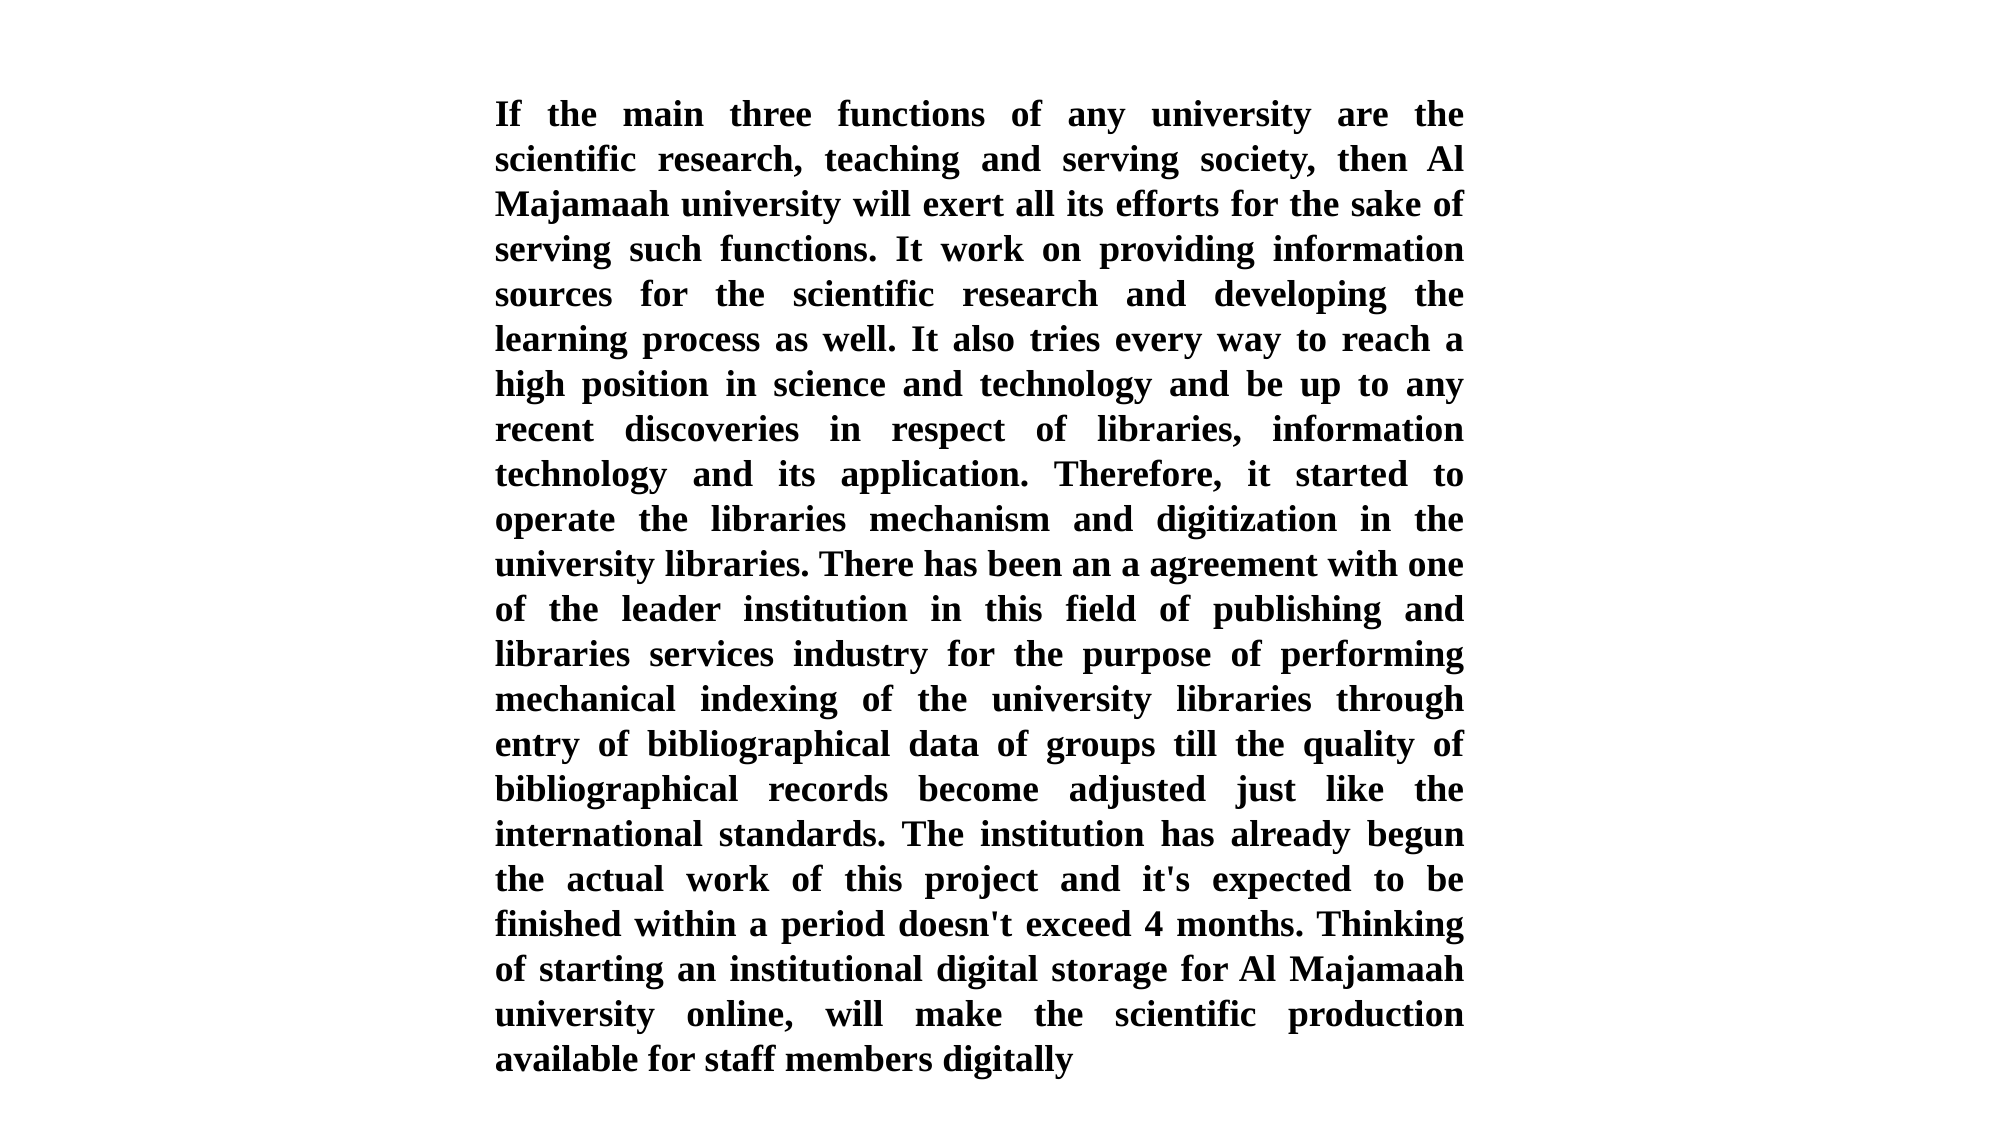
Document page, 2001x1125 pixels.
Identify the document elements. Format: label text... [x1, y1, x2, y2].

text_box If the main three functions of any university are the scientific research, teaching and serving society, then Al Majamaah university will exert all its efforts for the sake of serving such functions. It work on providing information sources for the scientific research and developing the learning process as well. It also tries every way to reach a high position in science and technology and be up to any recent discoveries in respect of libraries, information technology and its application. Therefore, it started to operate the libraries mechanism and digitization in the university libraries. There has been an a agreement with one of the leader institution in this field of publishing and libraries services industry for the purpose of performing mechanical indexing of the university libraries through entry of bibliographical data of groups till the quality of bibliographical records become adjusted just like the international standards. The institution has already begun the actual work of this project and it's expected to be finished within a period doesn't exceed 4 months. Thinking of starting an institutional digital storage for Al Majamaah university online, will make the scientific production available for staff members digitally [480, 81, 1481, 1087]
